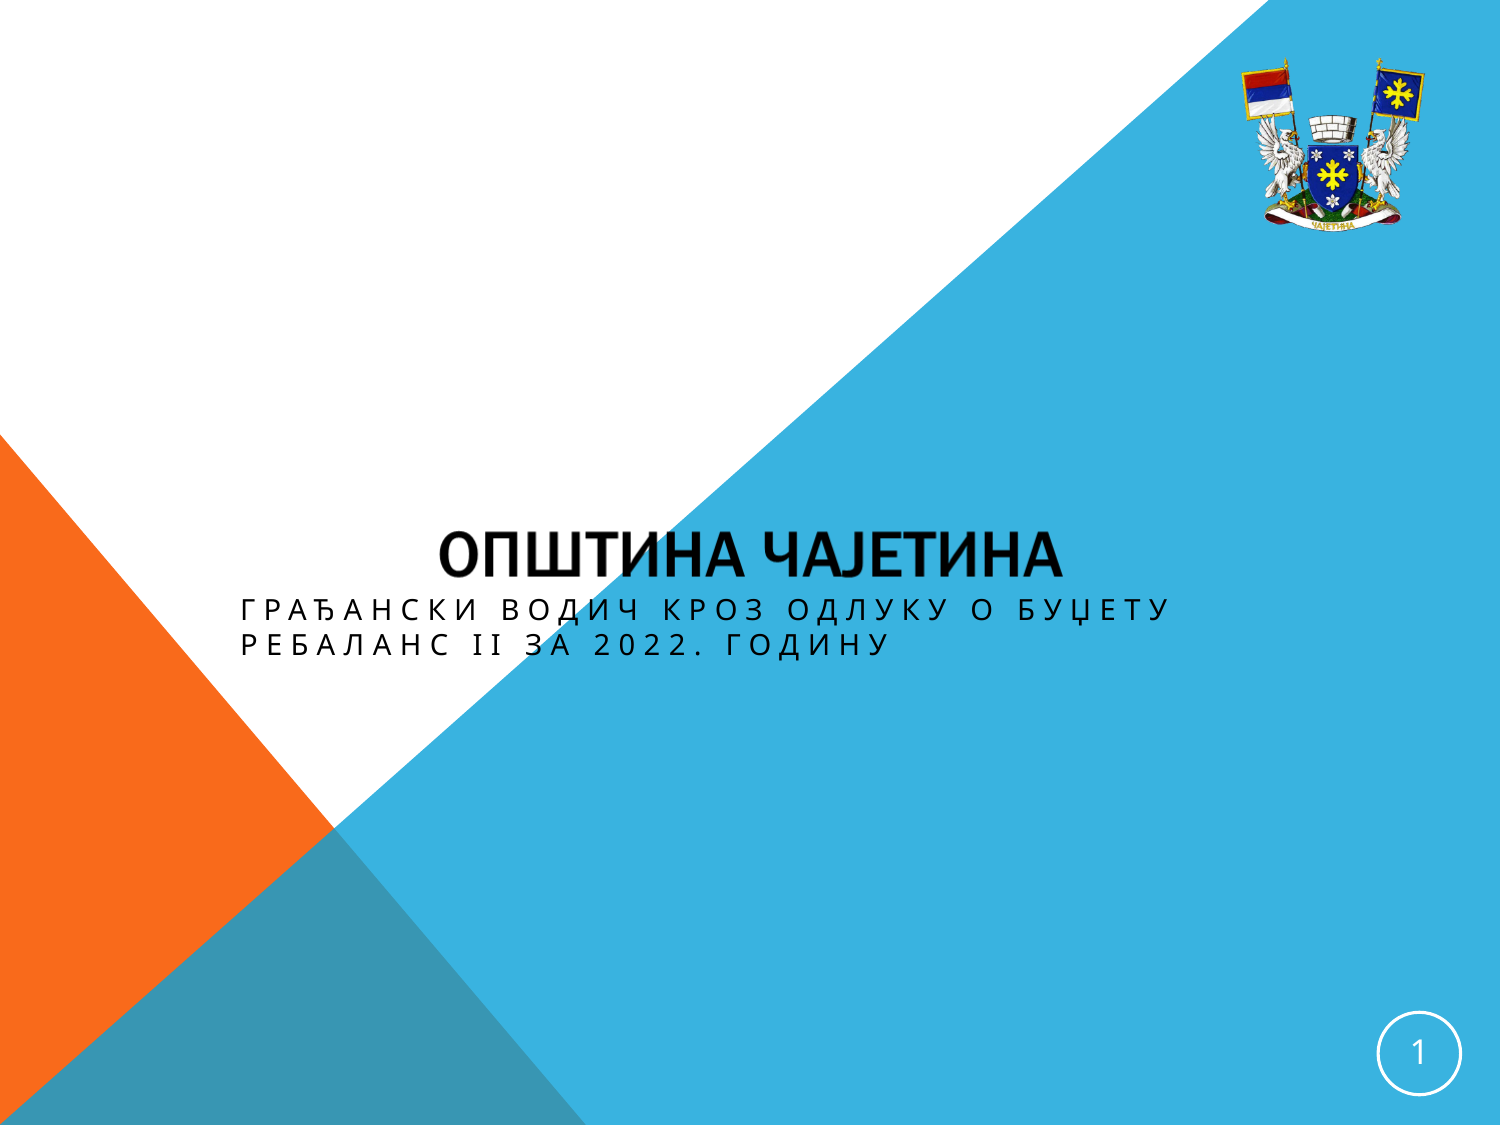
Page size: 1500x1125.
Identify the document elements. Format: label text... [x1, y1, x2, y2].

picture [1234, 54, 1433, 236]
subtitle ГРАЂАНСКИ ВОДИЧ КРОЗ ОДЛУКУ О БУЏЕТУ РЕБАЛАНС II за 2022. годину [225, 590, 1275, 853]
slide_number 1 [1376, 1010, 1463, 1097]
picture [397, 492, 1103, 634]
